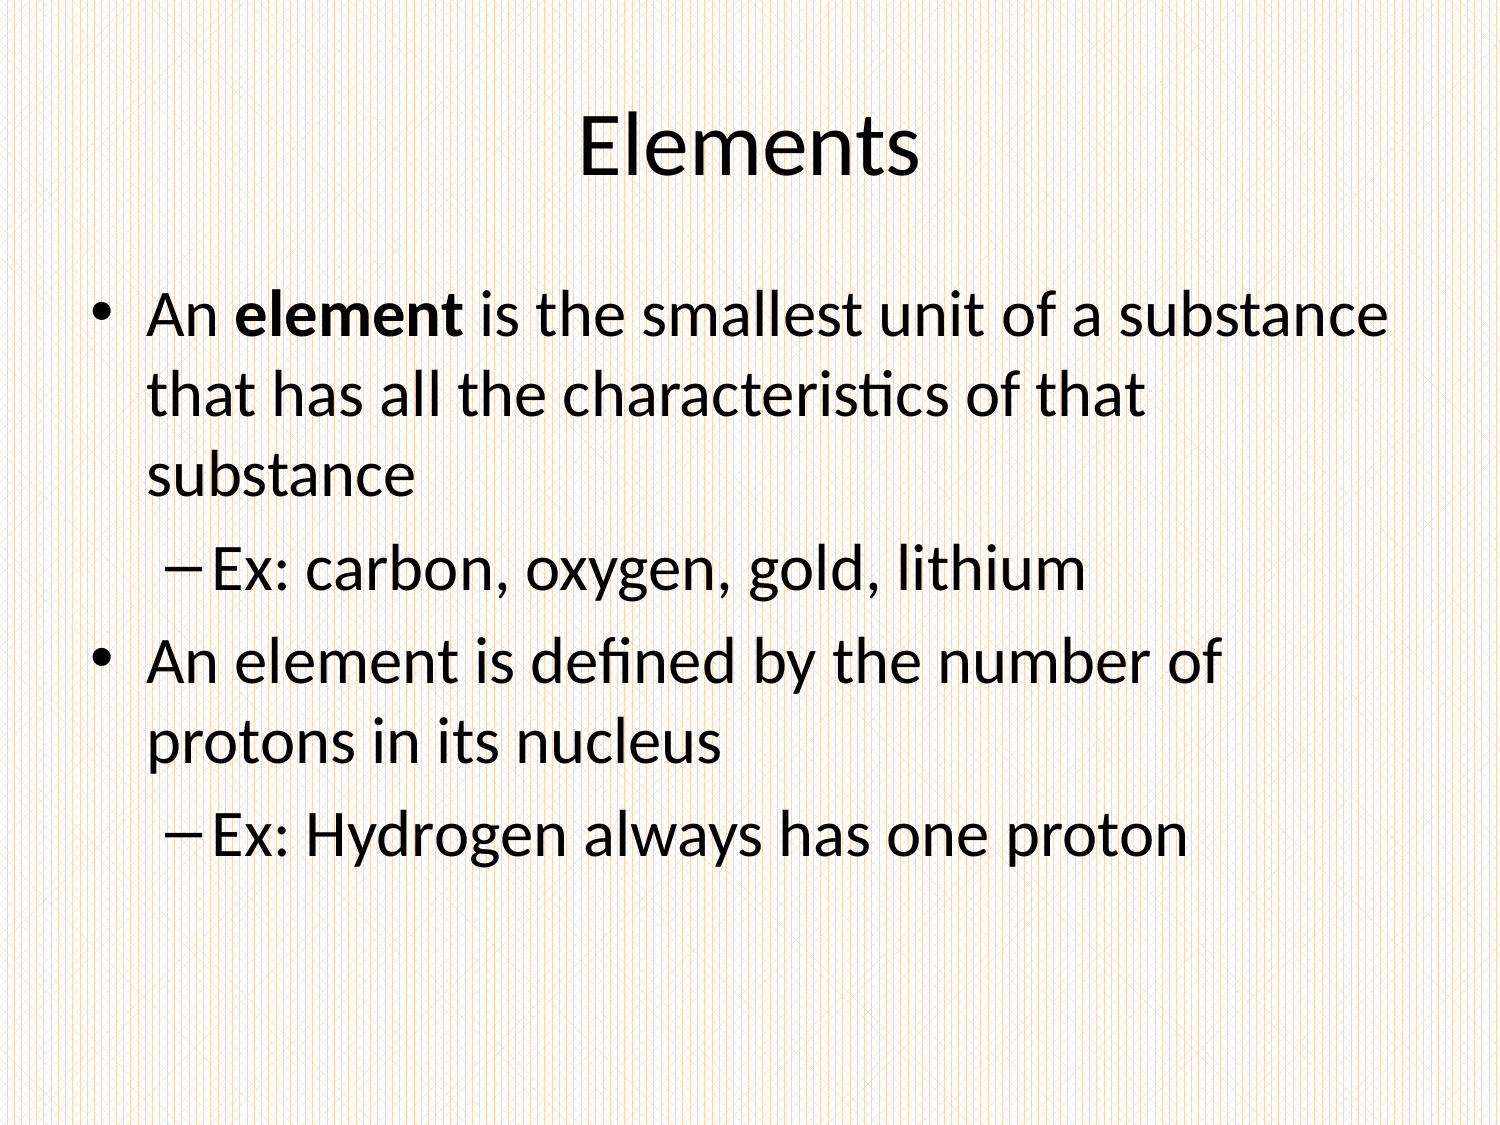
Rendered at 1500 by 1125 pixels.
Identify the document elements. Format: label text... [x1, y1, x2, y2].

list An element is the smallest unit of a substance that has all the characteristics of that substance Ex: carbon, oxygen, gold, lithium An element is defined by the number of protons in its nucleus Ex: Hydrogen always has one proton [75, 262, 1425, 1005]
title Elements [75, 45, 1425, 233]
